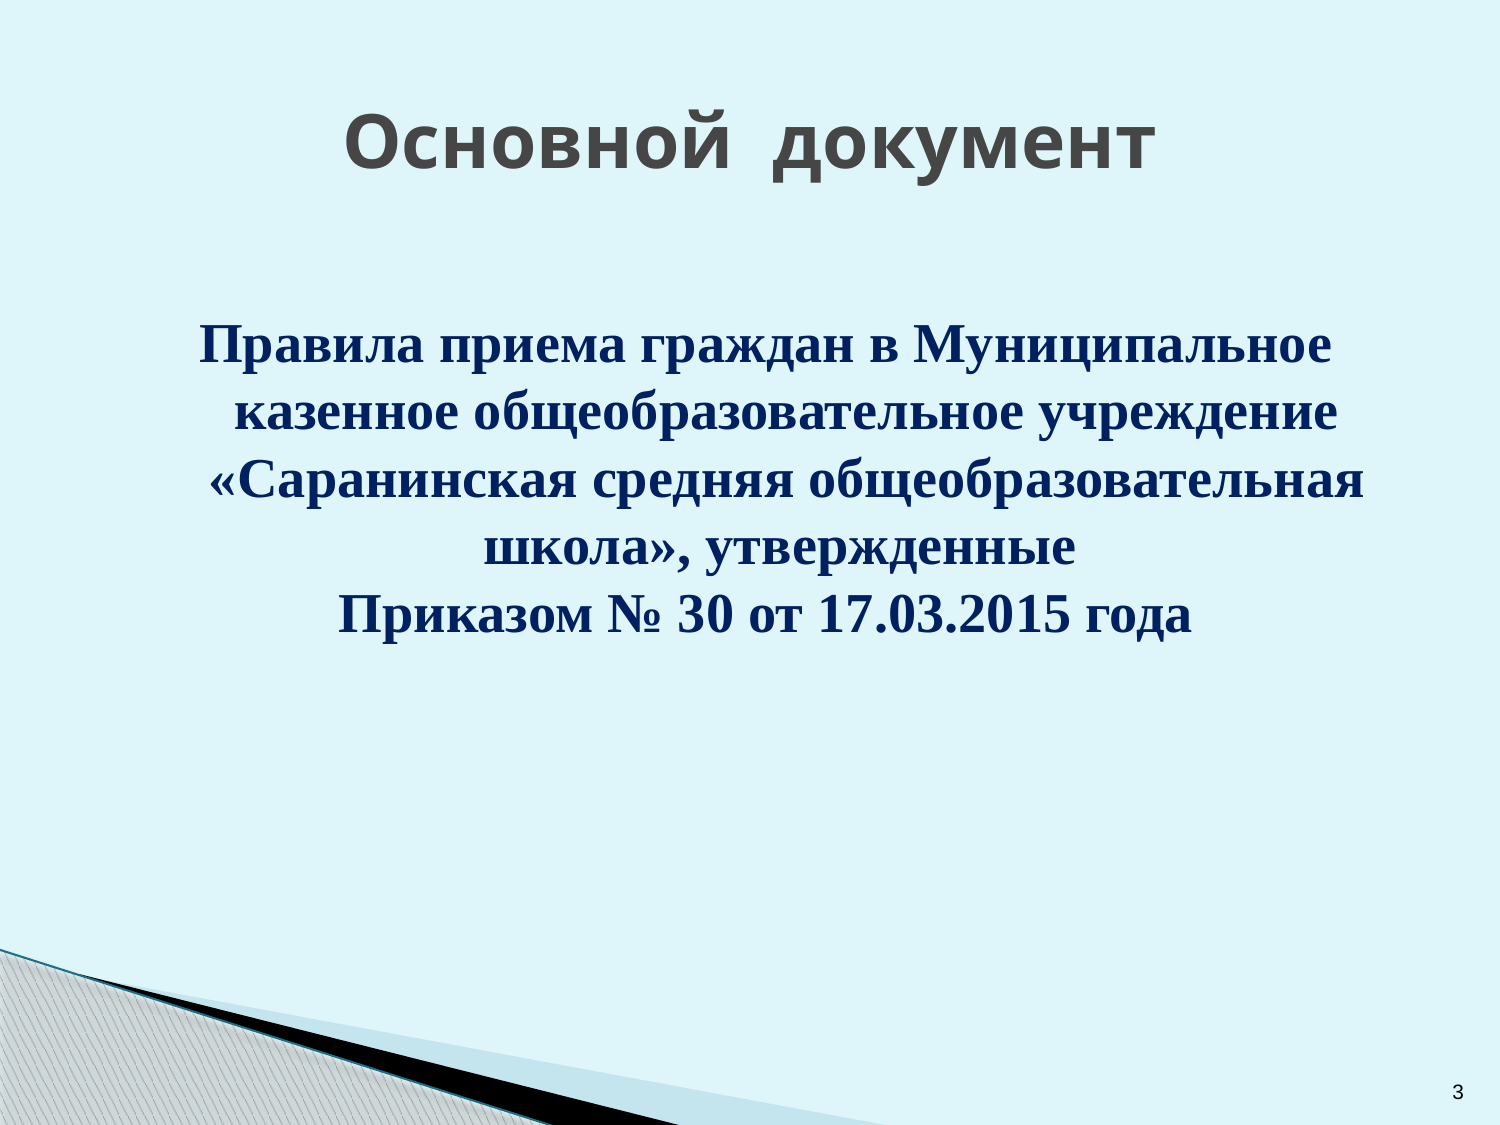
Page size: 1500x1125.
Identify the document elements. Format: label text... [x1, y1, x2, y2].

title Основной документ [75, 45, 1425, 233]
slide_number 3 [1418, 1051, 1479, 1112]
list Правила приема граждан в Муниципальное казенное общеобразовательное учреждение «Саранинская средняя общеобразовательная школа», утвержденные Приказом № 30 от 17.03.2015 года [82, 257, 1432, 692]
